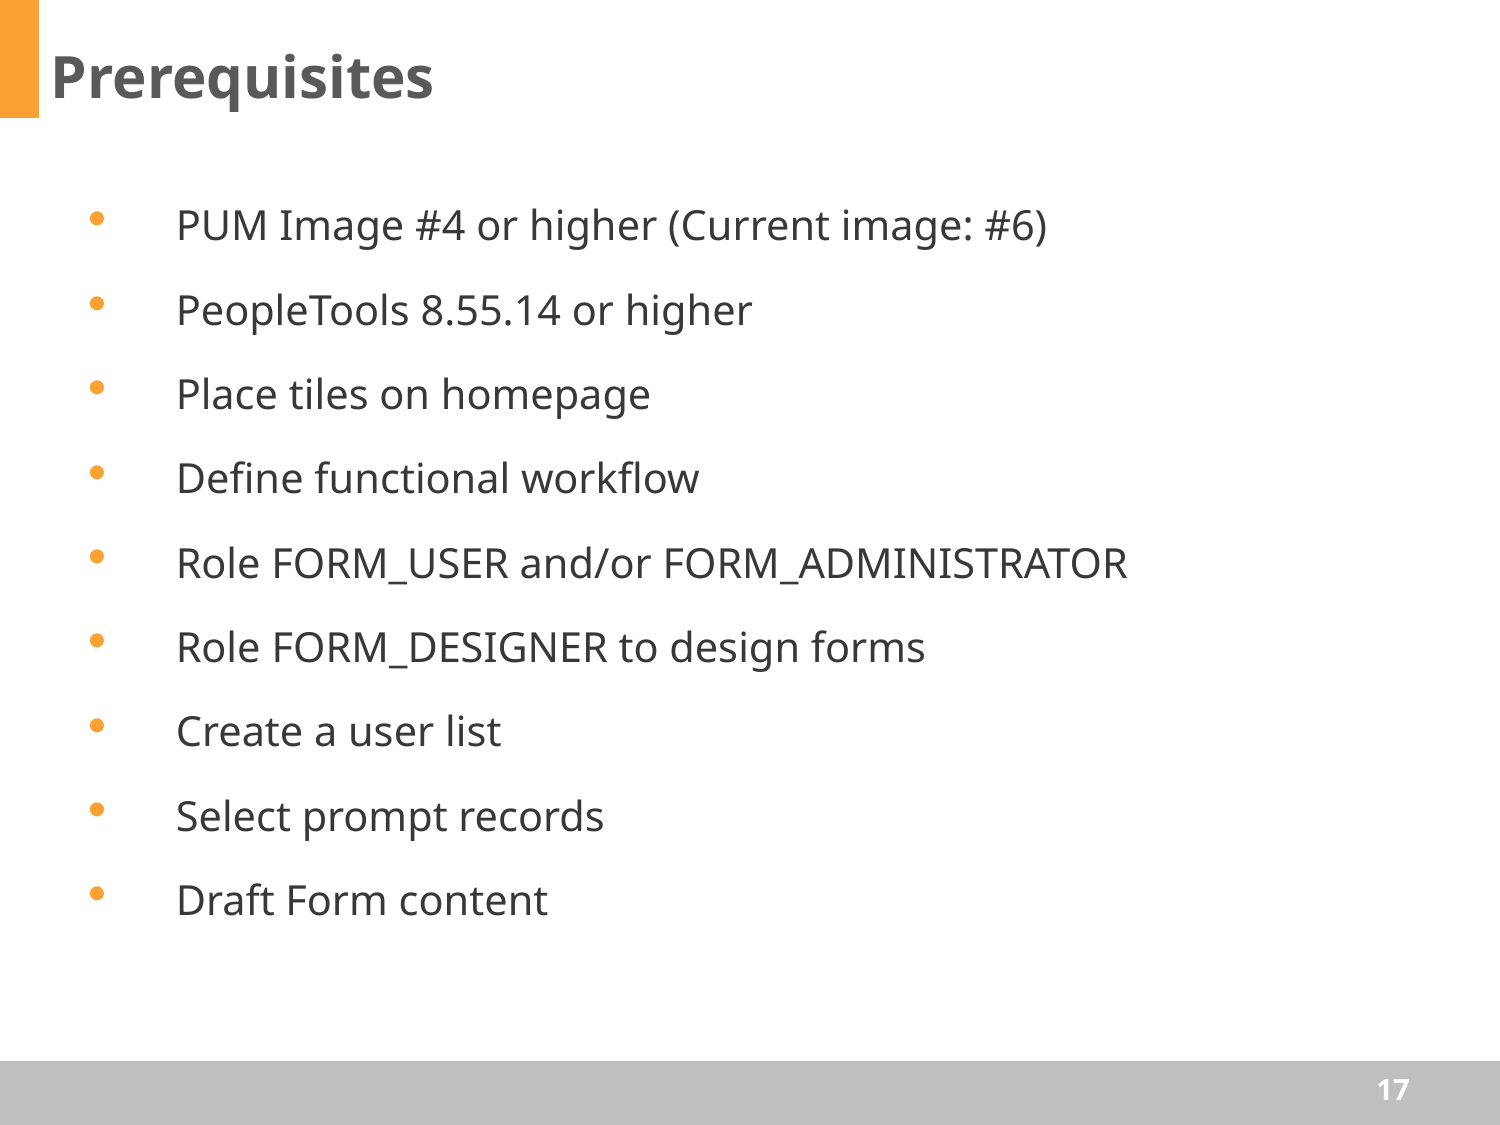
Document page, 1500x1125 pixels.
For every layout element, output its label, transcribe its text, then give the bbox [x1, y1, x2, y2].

list PUM Image #4 or higher (Current image: #6) PeopleTools 8.55.14 or higher Place tiles on homepage Define functional workflow Role FORM_USER and/or FORM_ADMINISTRATOR Role FORM_DESIGNER to design forms Create a user list Select prompt records Draft Form content [75, 191, 1425, 934]
slide_number 17 [1250, 1063, 1425, 1118]
text_box Prerequisites [36, 32, 1314, 157]
